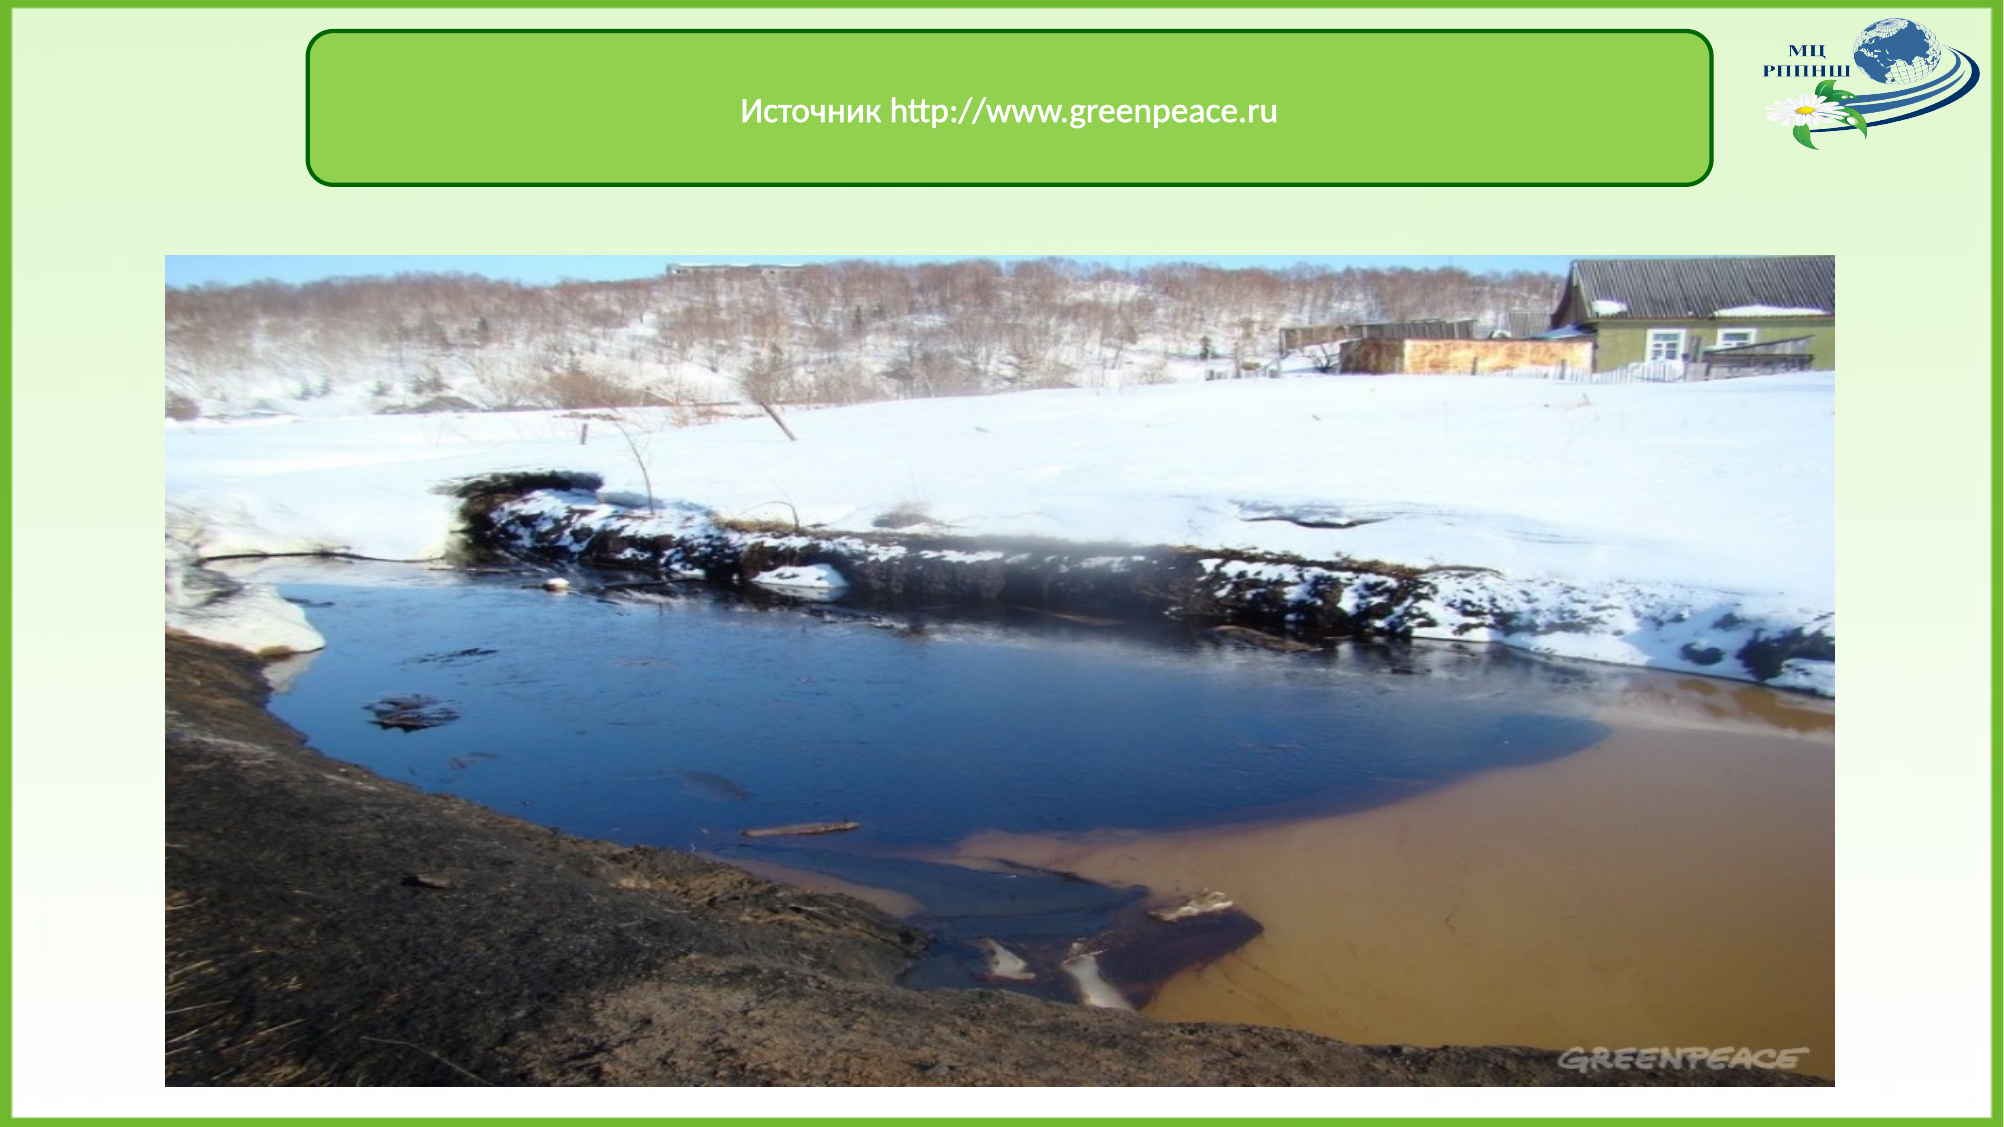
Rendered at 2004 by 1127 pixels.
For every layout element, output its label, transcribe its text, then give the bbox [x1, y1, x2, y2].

picture [0, 0, 2004, 1127]
text_box Источник http://www.greenpeace.ru [305, 28, 1714, 187]
